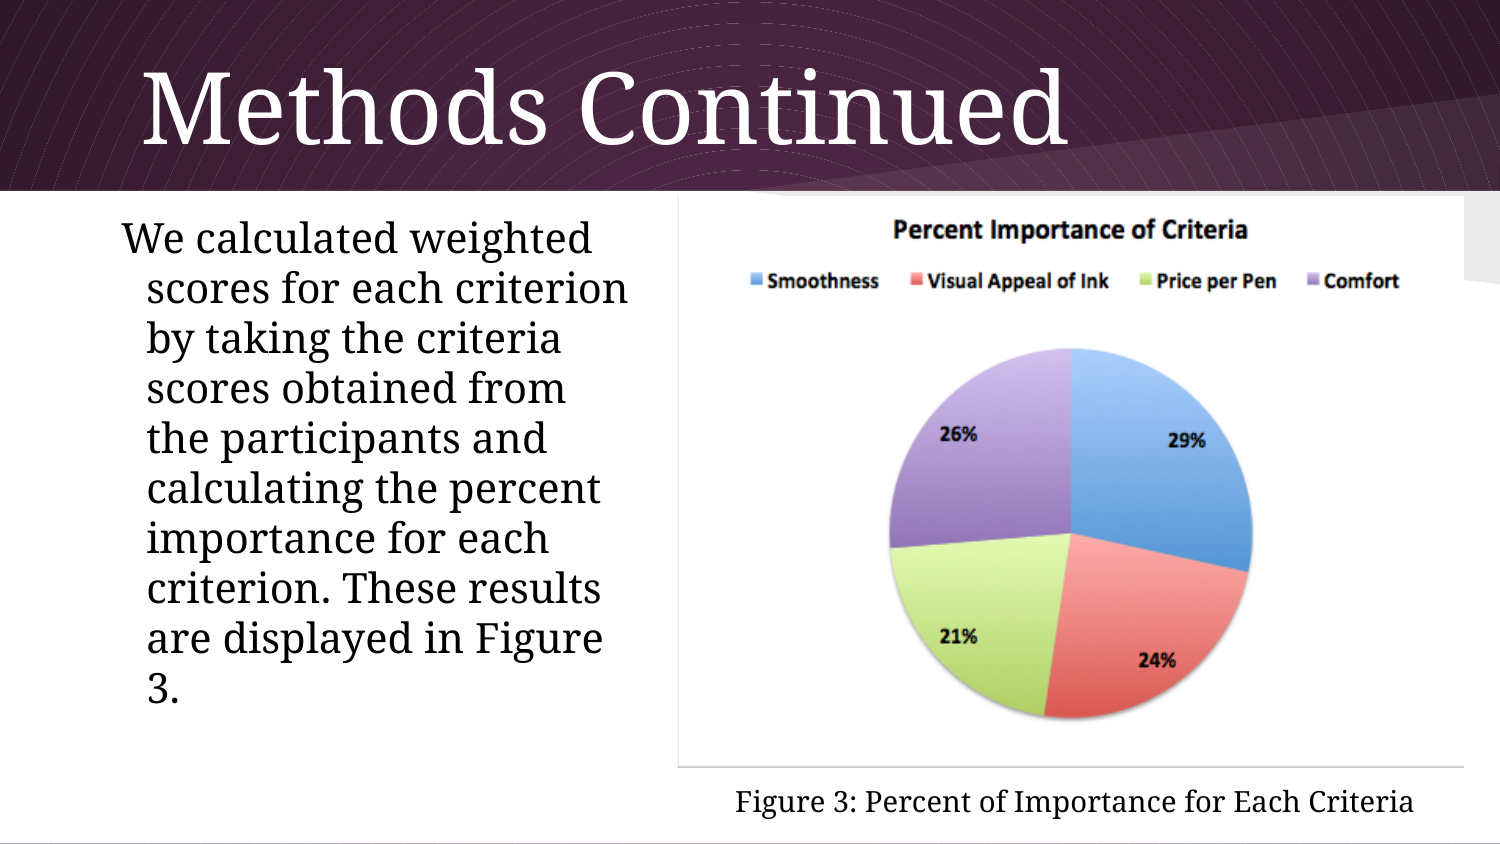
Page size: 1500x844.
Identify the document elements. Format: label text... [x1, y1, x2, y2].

text_box Figure 3: Percent of Importance for Each Criteria [720, 768, 1449, 827]
title Methods Continued [75, 33, 1425, 175]
list We calculated weighted scores for each criterion by taking the criteria scores obtained from the participants and calculating the percent importance for each criterion. These results are displayed in Figure 3. [75, 196, 655, 808]
text_box [677, 196, 1464, 768]
